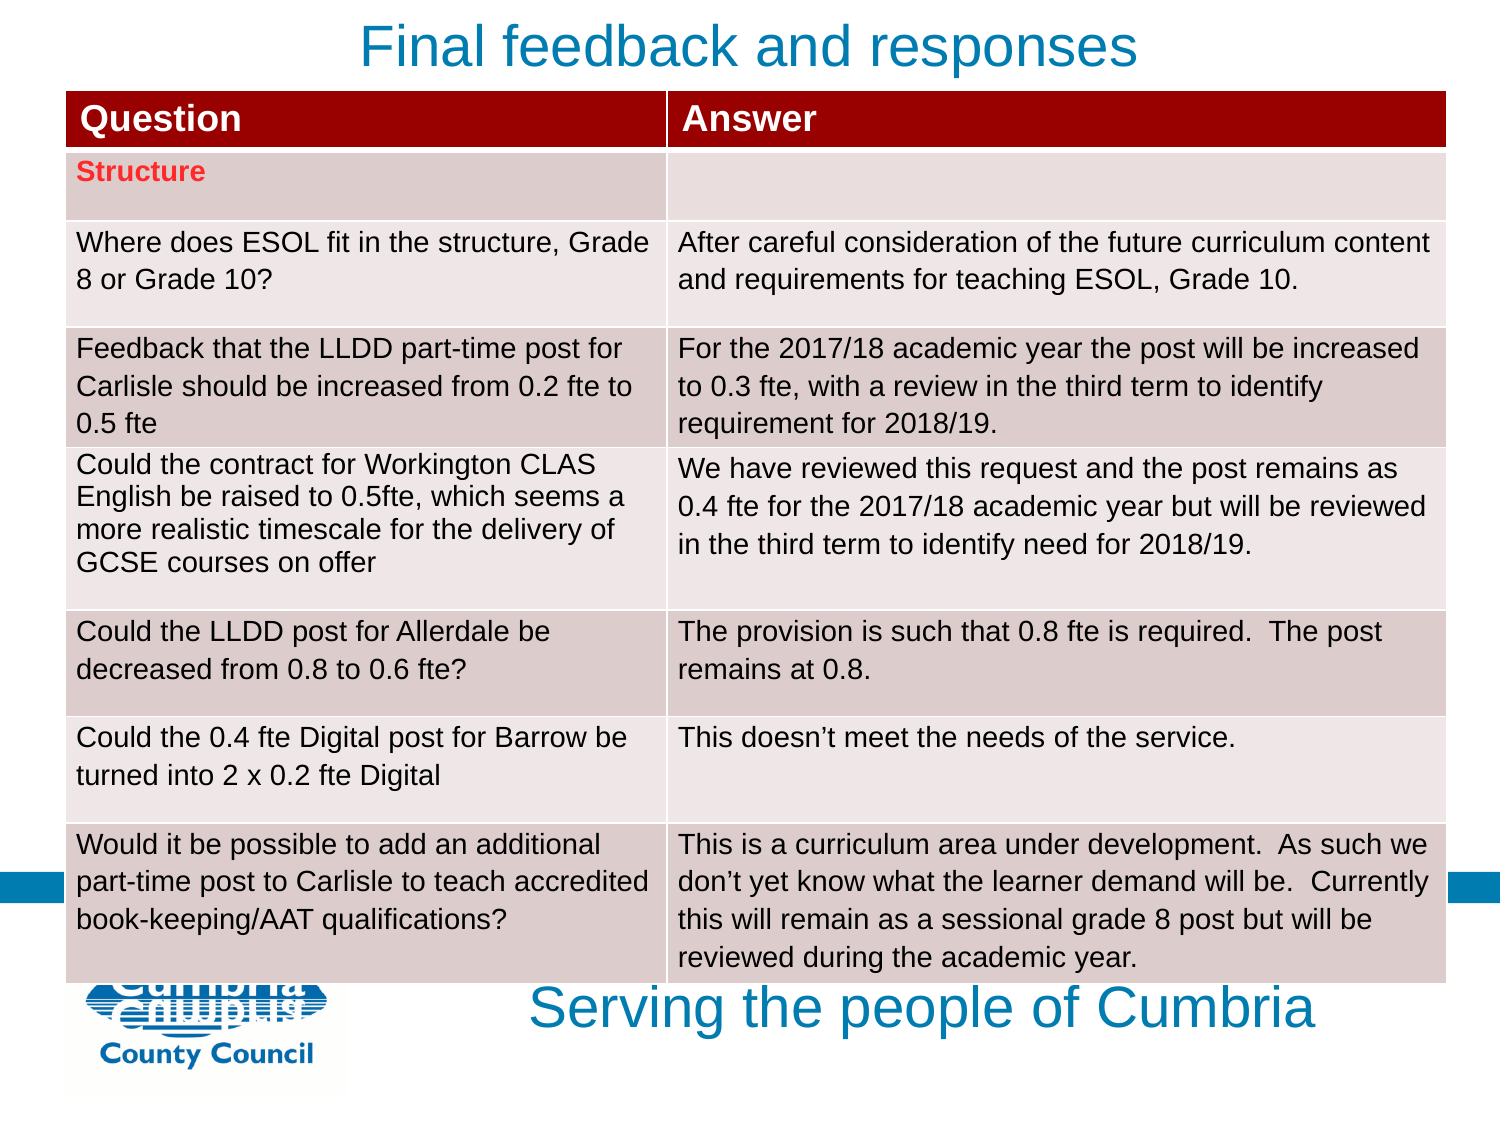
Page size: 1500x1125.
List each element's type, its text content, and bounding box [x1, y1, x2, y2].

title Final feedback and responses [112, 7, 1388, 79]
table_cell For the 2017/18 academic year the post will be increased to 0.3 fte, with a review in the third term to identify requirement for 2018/19. [668, 328, 1446, 447]
table_header Question [66, 91, 666, 147]
table_cell [668, 153, 1446, 220]
table_cell This is a curriculum area under development. As such we don’t yet know what the learner demand will be. Currently this will remain as a sessional grade 8 post but will be reviewed during the academic year. [668, 824, 1446, 983]
table_cell Feedback that the LLDD part-time post for Carlisle should be increased from 0.2 fte to 0.5 fte [66, 328, 666, 447]
table_cell Where does ESOL fit in the structure, Grade 8 or Grade 10? [66, 222, 666, 326]
table_cell Could the 0.4 fte Digital post for Barrow be turned into 2 x 0.2 fte Digital [66, 717, 666, 822]
table_cell Could the LLDD post for Allerdale be decreased from 0.8 to 0.6 fte? [66, 611, 666, 716]
table_cell This doesn’t meet the needs of the service. [668, 717, 1446, 822]
table_header Answer [668, 91, 1446, 147]
table_cell Structure [66, 153, 666, 220]
table_cell The provision is such that 0.8 fte is required. The post remains at 0.8. [668, 611, 1446, 716]
table_cell Could the contract for Workington CLAS English be raised to 0.5fte, which seems a more realistic timescale for the delivery of GCSE courses on offer [66, 448, 666, 609]
table_cell Would it be possible to add an additional part-time post to Carlisle to teach accredited book-keeping/AAT qualifications? [66, 824, 666, 983]
picture [64, 985, 348, 1096]
table_cell After careful consideration of the future curriculum content and requirements for teaching ESOL, Grade 10. [668, 222, 1446, 326]
table_cell We have reviewed this request and the post remains as 0.4 fte for the 2017/18 academic year but will be reviewed in the third term to identify need for 2018/19. [668, 448, 1446, 609]
